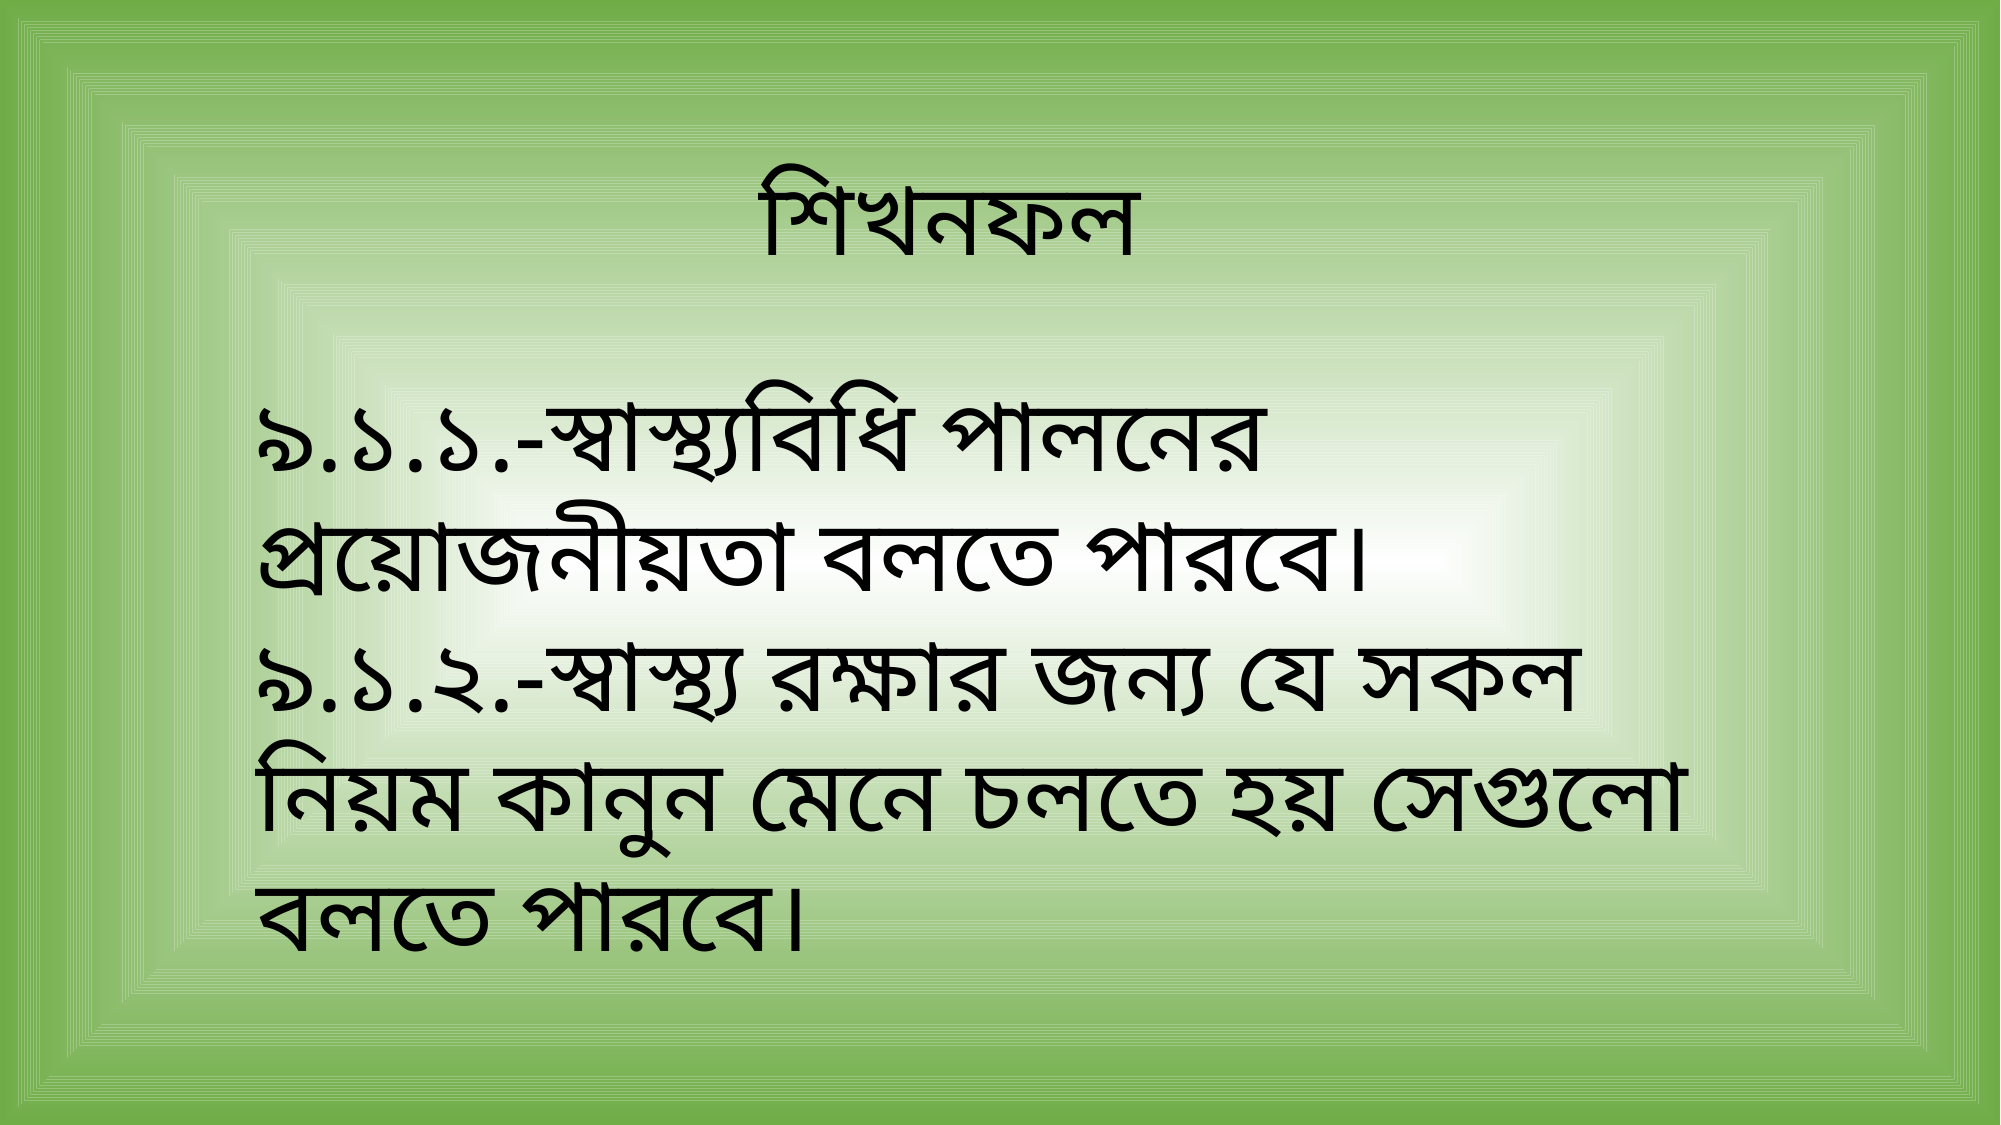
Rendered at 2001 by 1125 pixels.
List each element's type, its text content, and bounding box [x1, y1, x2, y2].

text_box শিখনফল [726, 147, 1175, 283]
text_box ৯.১.১.-স্বাস্থ্যবিধি পালনের প্রয়োজনীয়তা বলতে পারবে। ৯.১.২.-স্বাস্থ্য রক্ষার জন্য যে সকল নিয়ম কানুন মেনে চলতে হয় সেগুলো বলতে পারবে। [242, 364, 1813, 979]
